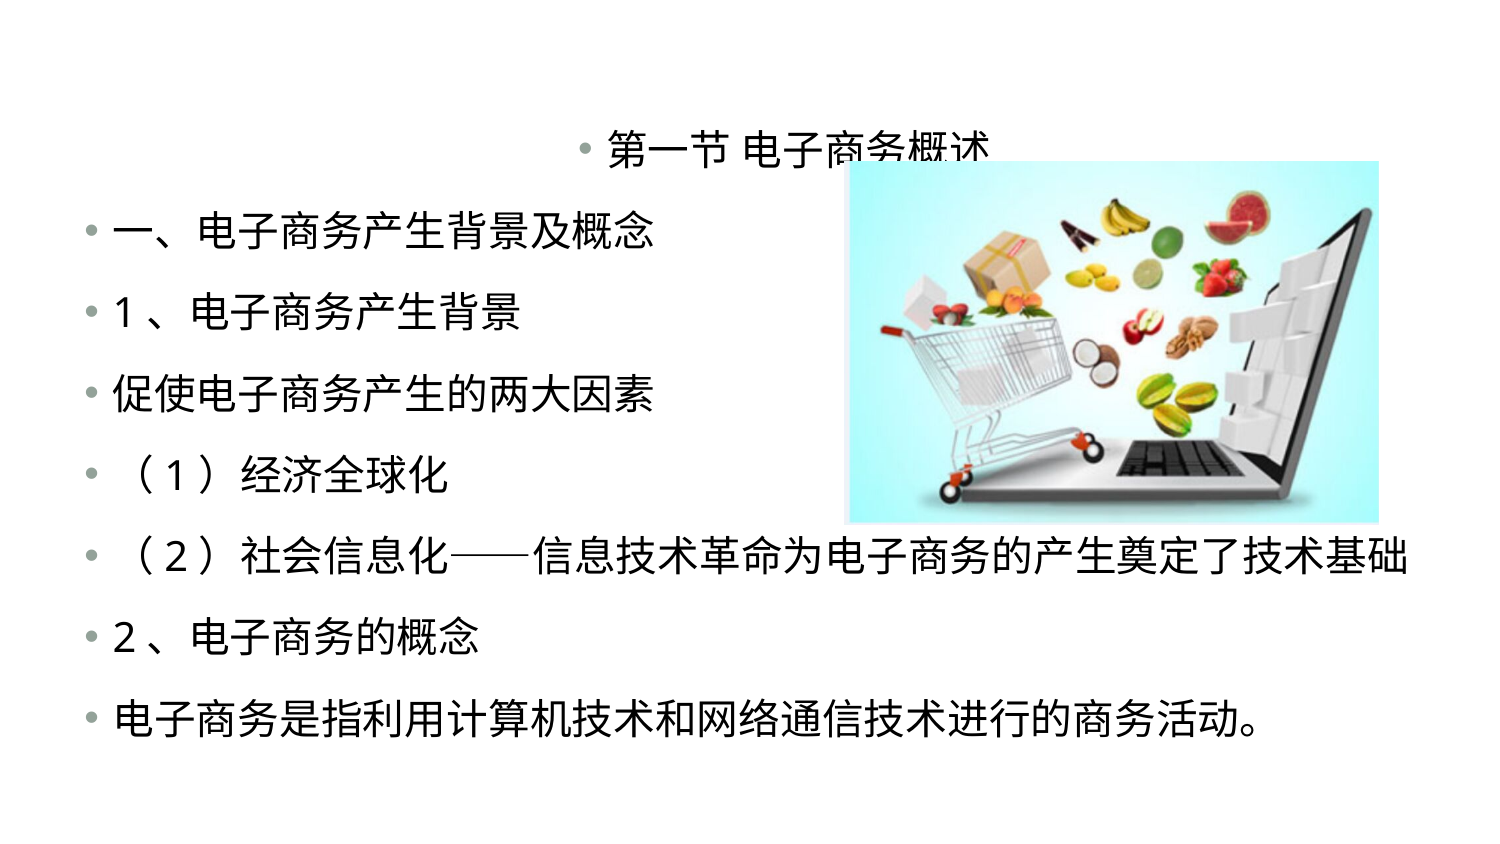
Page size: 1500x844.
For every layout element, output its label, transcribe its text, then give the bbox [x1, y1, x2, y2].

list 第一节 电子商务概述 一、电子商务产生背景及概念 1、电子商务产生背景 促使电子商务产生的两大因素 （1）经济全球化 （2）社会信息化——信息技术革命为电子商务的产生奠定了技术基础 2、电子商务的概念 电子商务是指利用计算机技术和网络通信技术进行的商务活动。 [55, 91, 1500, 753]
picture [844, 161, 1379, 525]
